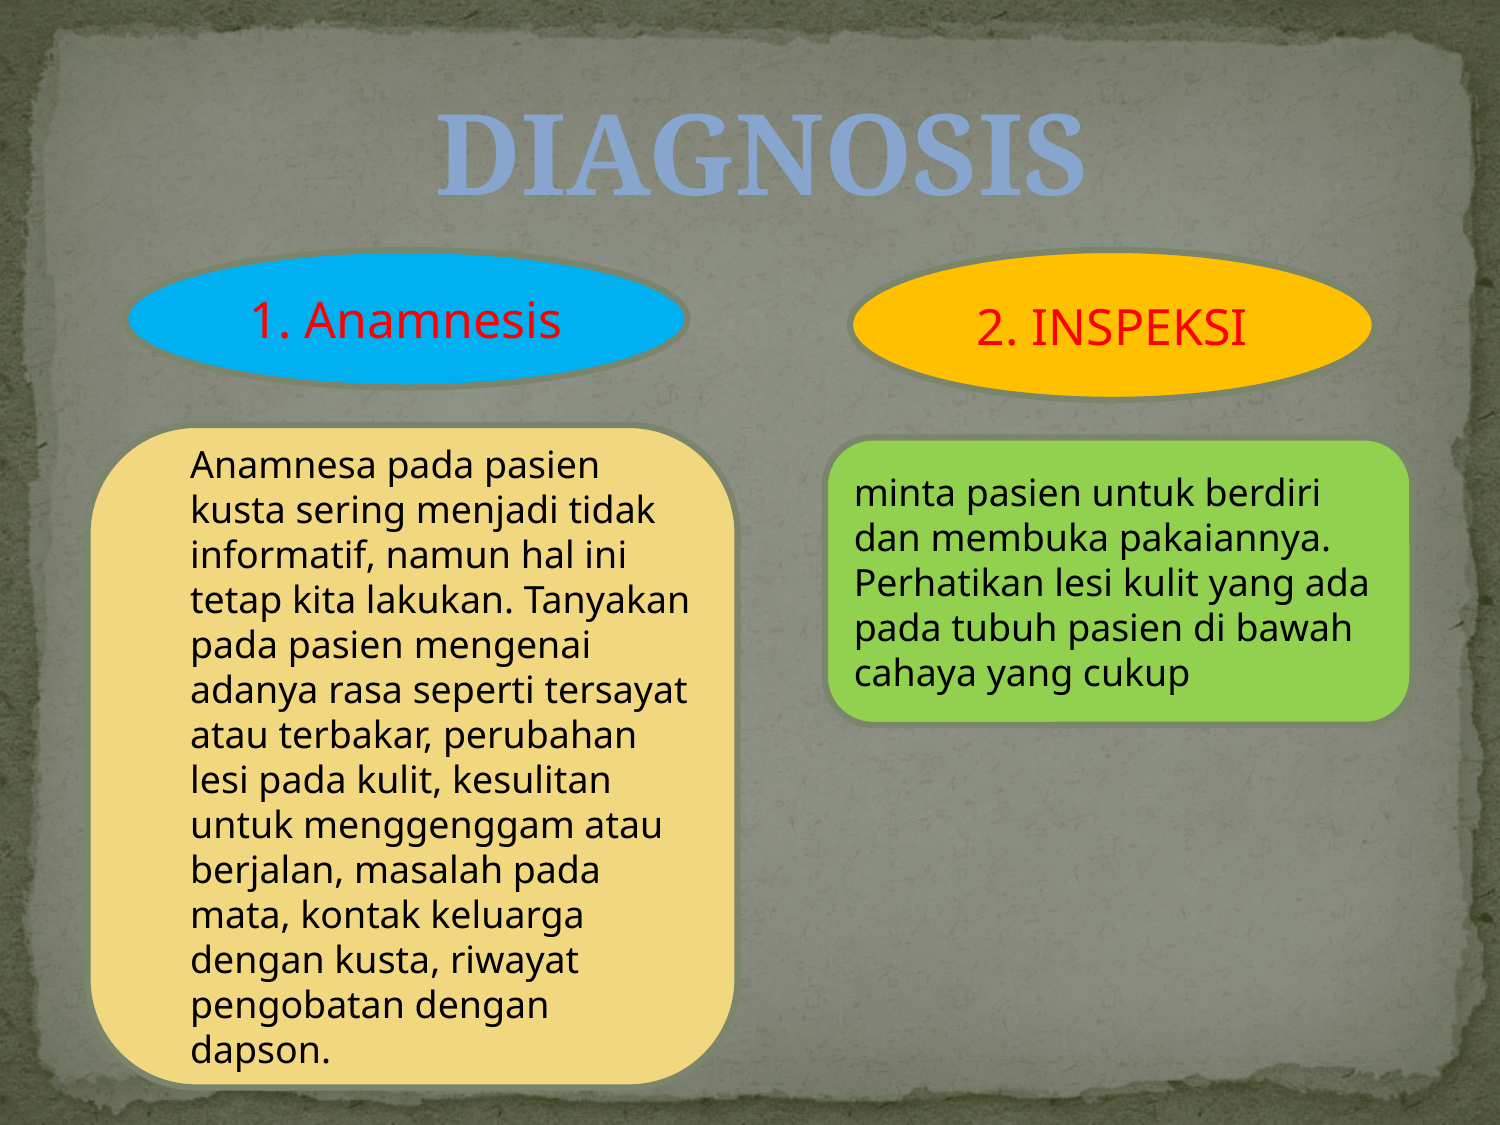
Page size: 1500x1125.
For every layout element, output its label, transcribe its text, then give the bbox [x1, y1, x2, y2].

text_box minta pasien untuk berdiri dan membuka pakaiannya. Perhatikan lesi kulit yang ada pada tubuh pasien di bawah cahaya yang cukup [821, 434, 1416, 729]
text_box 1. Anamnesis [121, 246, 691, 391]
text_box DIAGNOSIS [349, 74, 1175, 225]
text_box Anamnesa pada pasien kusta sering menjadi tidak informatif, namun hal ini tetap kita lakukan. Tanyakan pada pasien mengenai adanya rasa seperti tersayat atau terbakar, perubahan lesi pada kulit, kesulitan untuk menggenggam atau berjalan, masalah pada mata, kontak keluarga dengan kusta, riwayat pengobatan dengan dapson. [84, 421, 741, 1091]
text_box 2. INSPEKSI [846, 246, 1379, 404]
